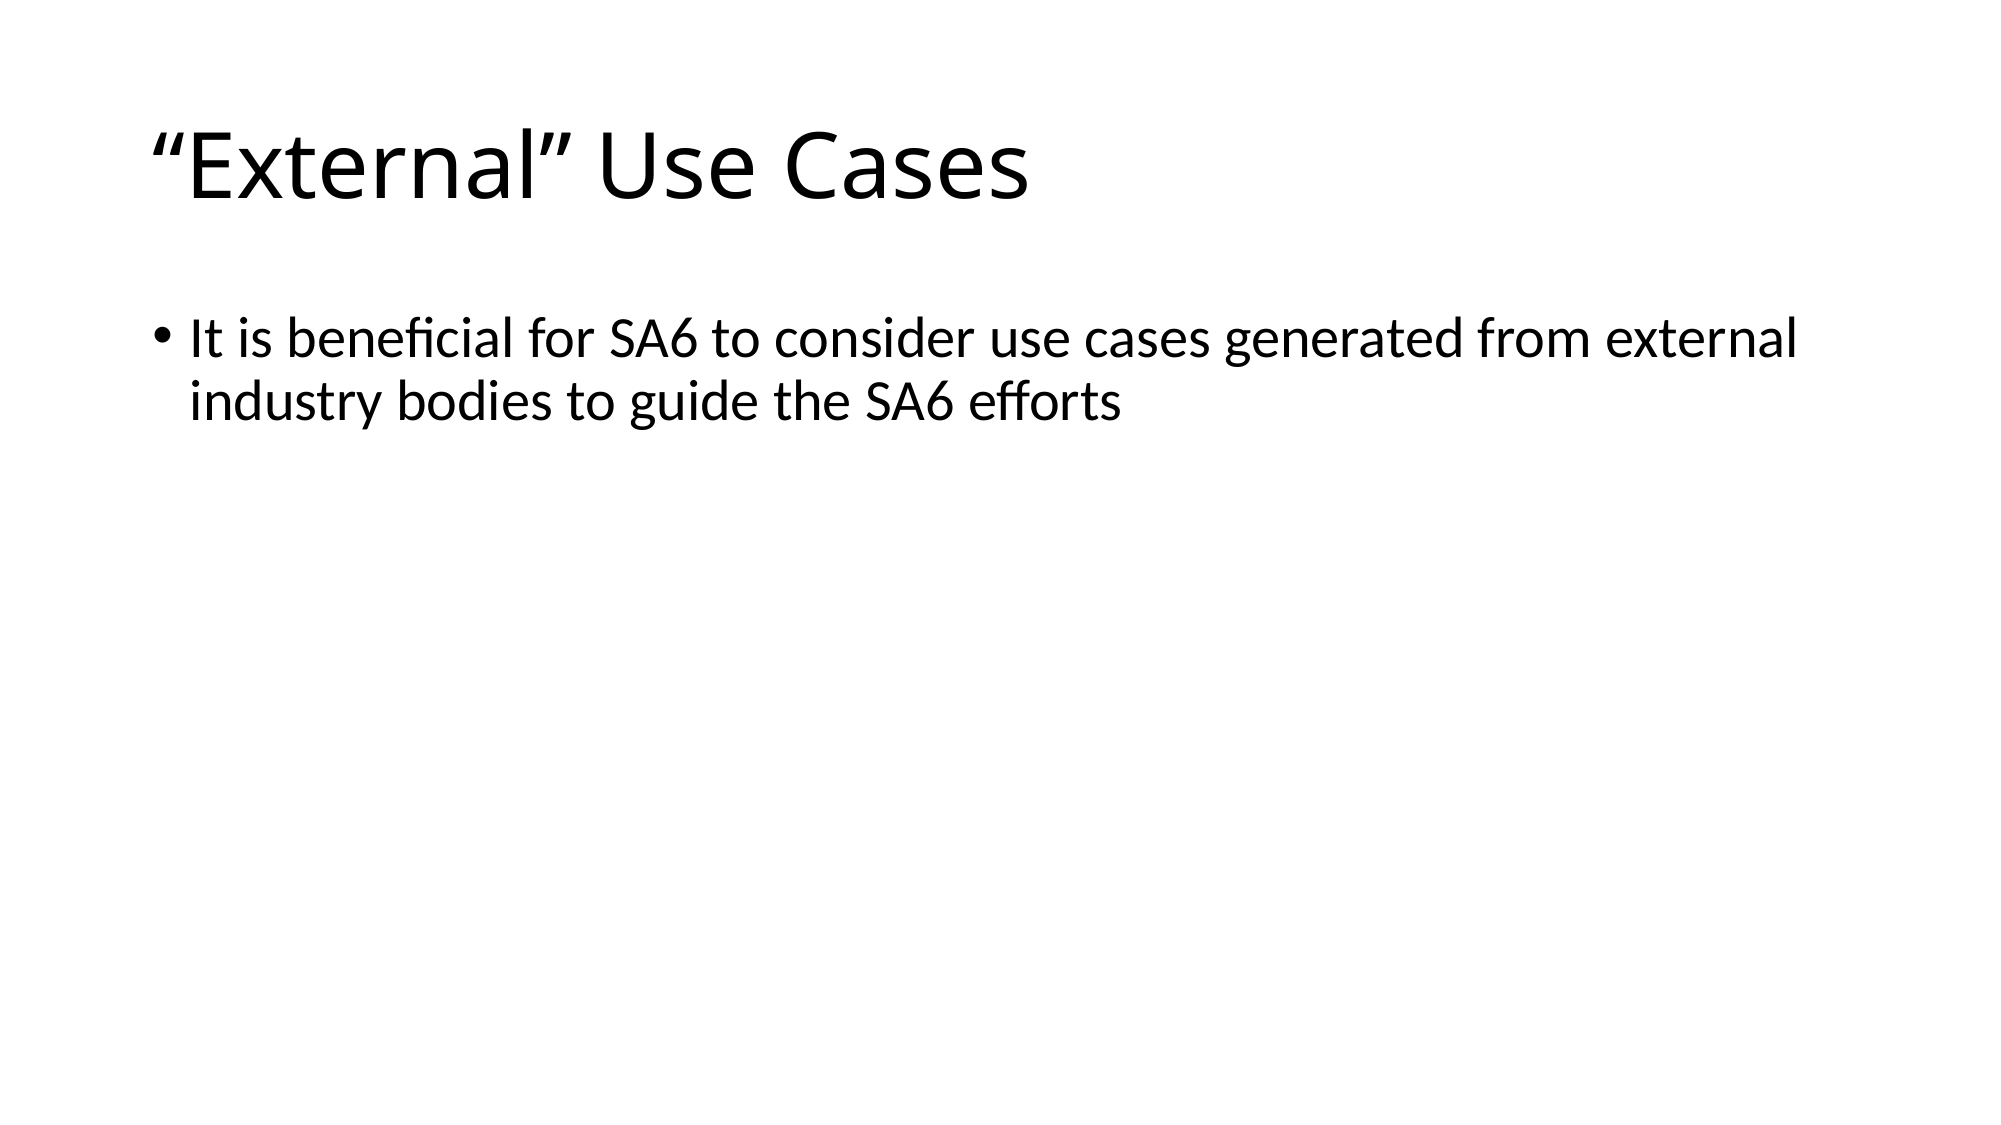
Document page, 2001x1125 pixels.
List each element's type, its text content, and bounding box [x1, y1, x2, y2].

list It is beneficial for SA6 to consider use cases generated from external industry bodies to guide the SA6 efforts [137, 299, 1863, 1014]
title “External” Use Cases [137, 59, 1863, 278]
